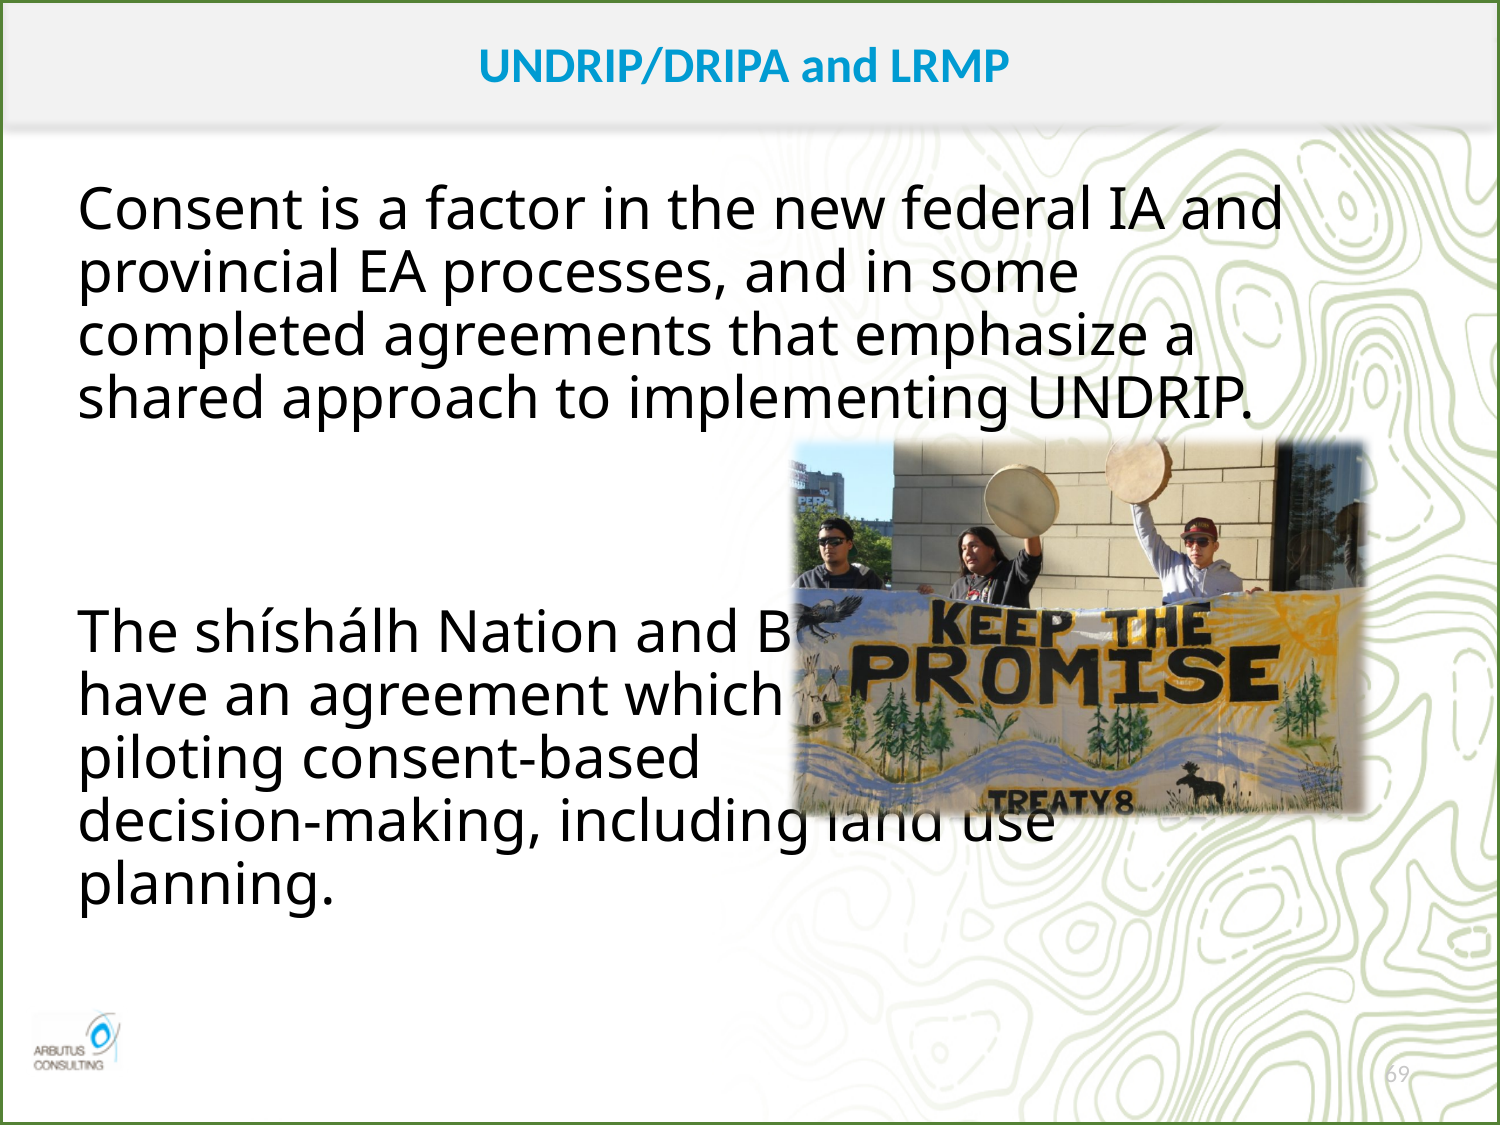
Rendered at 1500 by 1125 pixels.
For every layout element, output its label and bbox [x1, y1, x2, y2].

picture [785, 432, 1375, 826]
text_box [0, 0, 1500, 1125]
picture [23, 1005, 130, 1080]
